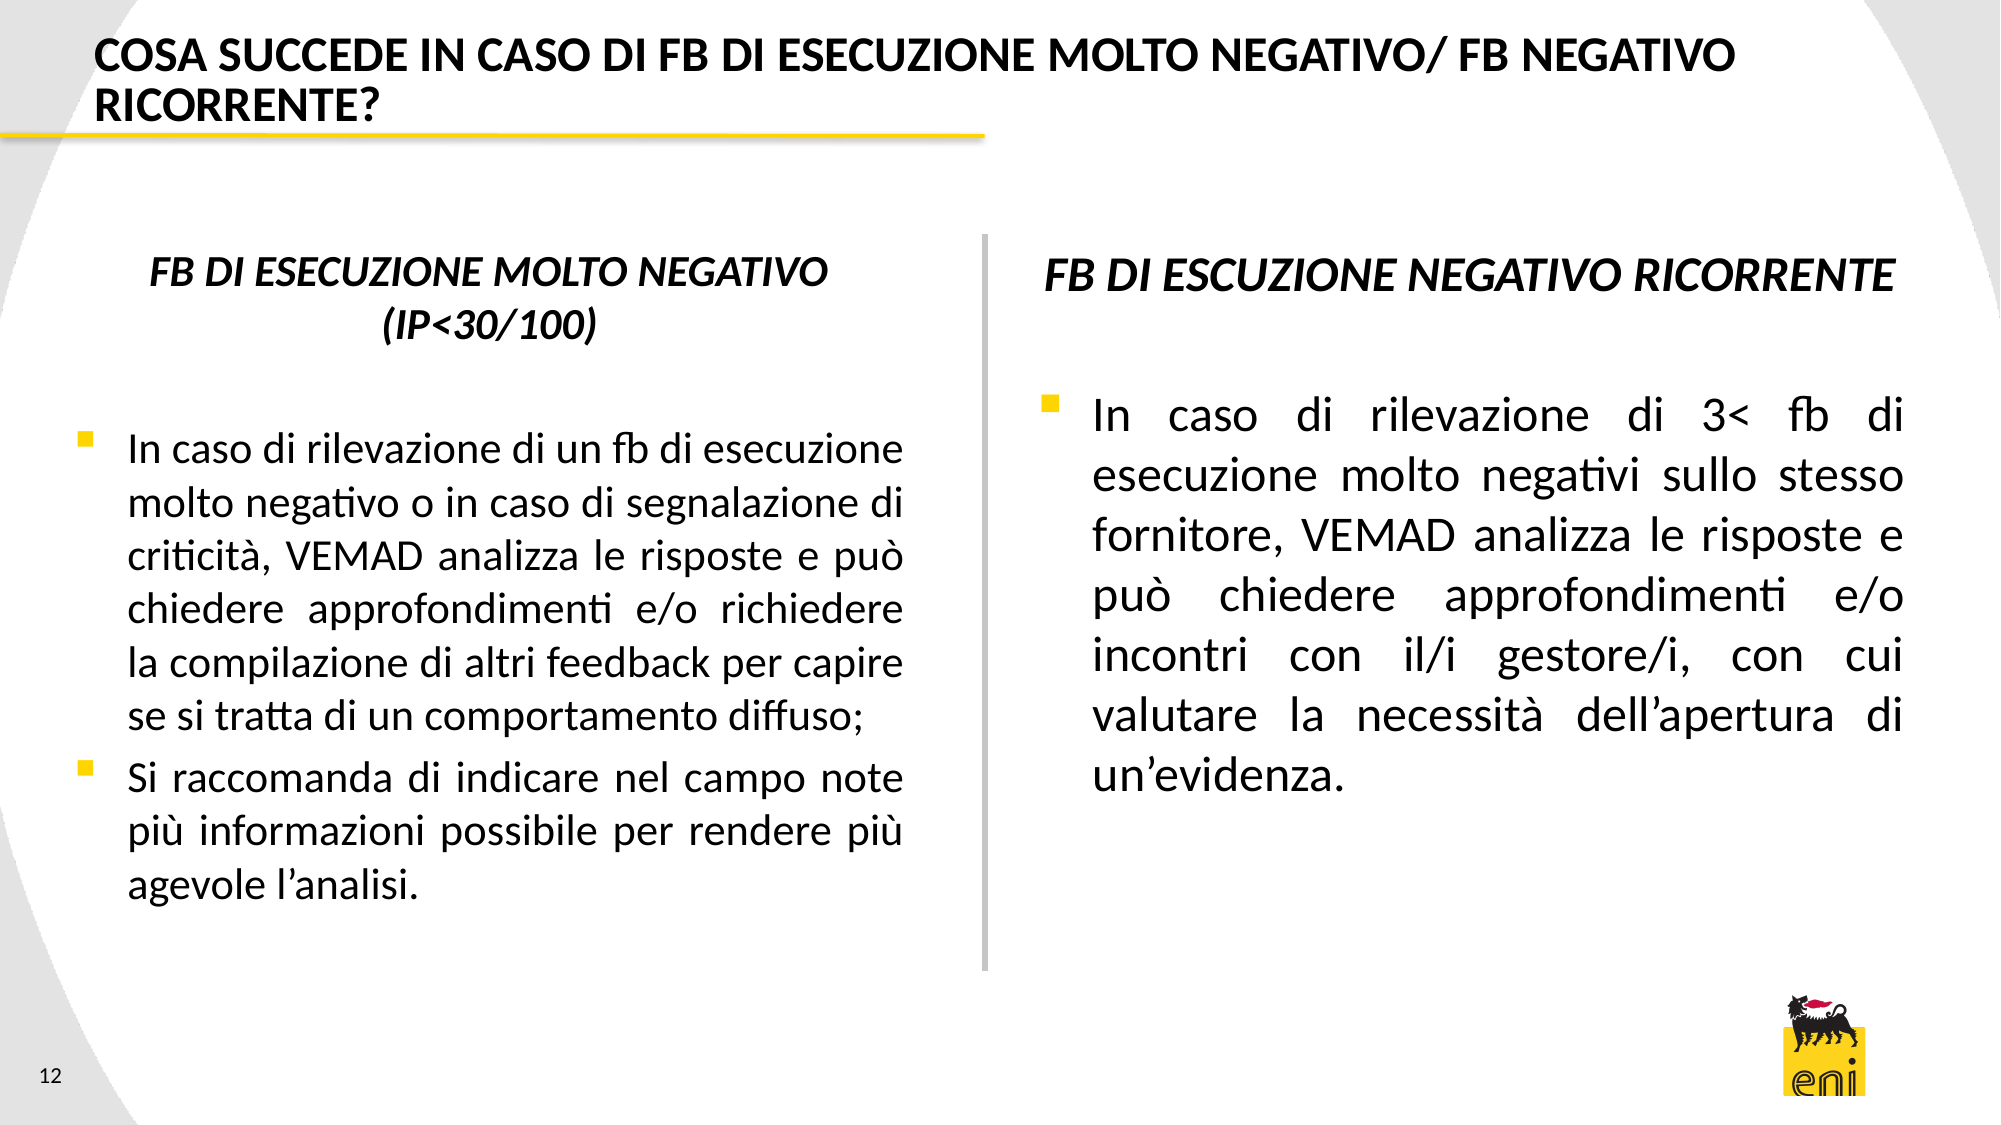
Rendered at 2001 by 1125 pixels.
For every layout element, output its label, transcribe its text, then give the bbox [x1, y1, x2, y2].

title COSA SUCCEDE IN CASO DI FB DI ESECUZIONE MOLTO NEGATIVO/ FB NEGATIVO RICORRENTE? [79, 17, 1841, 146]
slide_number 12 [0, 1041, 102, 1096]
list FB DI ESECUZIONE MOLTO NEGATIVO (IP<30/100) In caso di rilevazione di un fb di esecuzione molto negativo o in caso di segnalazione di criticità, VEMAD analizza le risposte e può chiedere approfondimenti e/o richiedere la compilazione di altri feedback per capire se si tratta di un comportamento diffuso; Si raccomanda di indicare nel campo note più informazioni possibile per rendere più agevole l’analisi. [58, 234, 921, 971]
list FB DI ESCUZIONE NEGATIVO RICORRENTE In caso di rilevazione di 3< fb di esecuzione molto negativi sullo stesso fornitore, VEMAD analizza le risposte e può chiedere approfondimenti e/o incontri con il/i gestore/i, con cui valutare la necessità dell’apertura di un’evidenza. [1021, 234, 1920, 972]
picture [0, 0, 2000, 1125]
